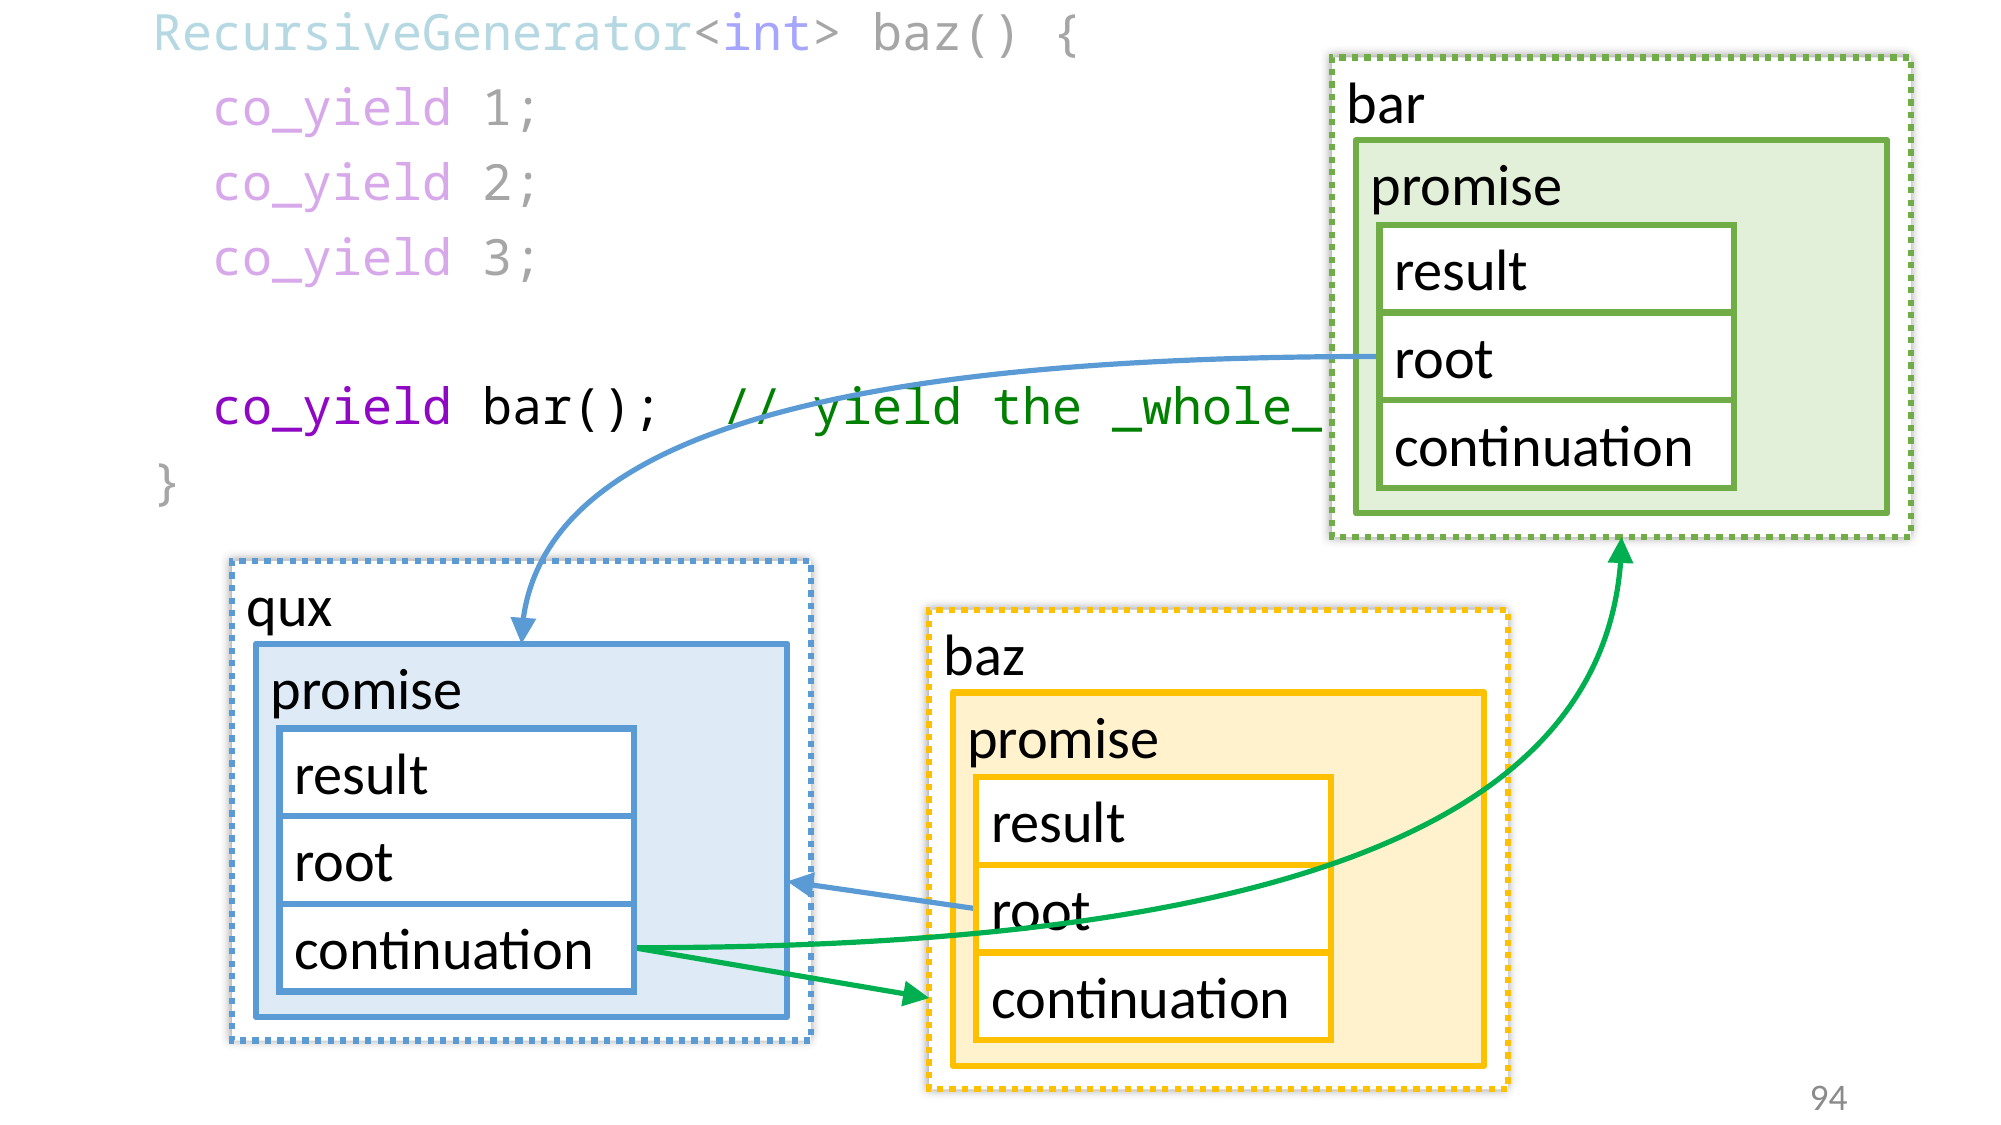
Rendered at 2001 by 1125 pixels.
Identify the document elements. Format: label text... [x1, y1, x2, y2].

text_box promise [255, 643, 788, 1017]
text_box root [975, 948, 1332, 954]
text_box bar [1331, 56, 1912, 538]
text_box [521, 356, 1380, 644]
text_box continuation [1380, 401, 1735, 489]
text_box qux [231, 560, 812, 1042]
text_box promise [952, 948, 1485, 1066]
text_box result [1378, 224, 1735, 312]
text_box continuation [278, 903, 633, 993]
text_box root [278, 815, 633, 903]
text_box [633, 536, 1622, 948]
text_box continuation [975, 954, 1332, 1041]
text_box result [278, 727, 633, 815]
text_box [633, 947, 930, 999]
text_box promise [1355, 140, 1888, 514]
slide_number 94 [1412, 1065, 1863, 1125]
text_box baz [928, 948, 1509, 1090]
text_box root [1378, 312, 1735, 401]
list RecursiveGenerator<int> baz() { co_yield 1; co_yield 2; co_yield 3; co_yield bar(); // yield the _whole_ thing } [137, 0, 1863, 1066]
